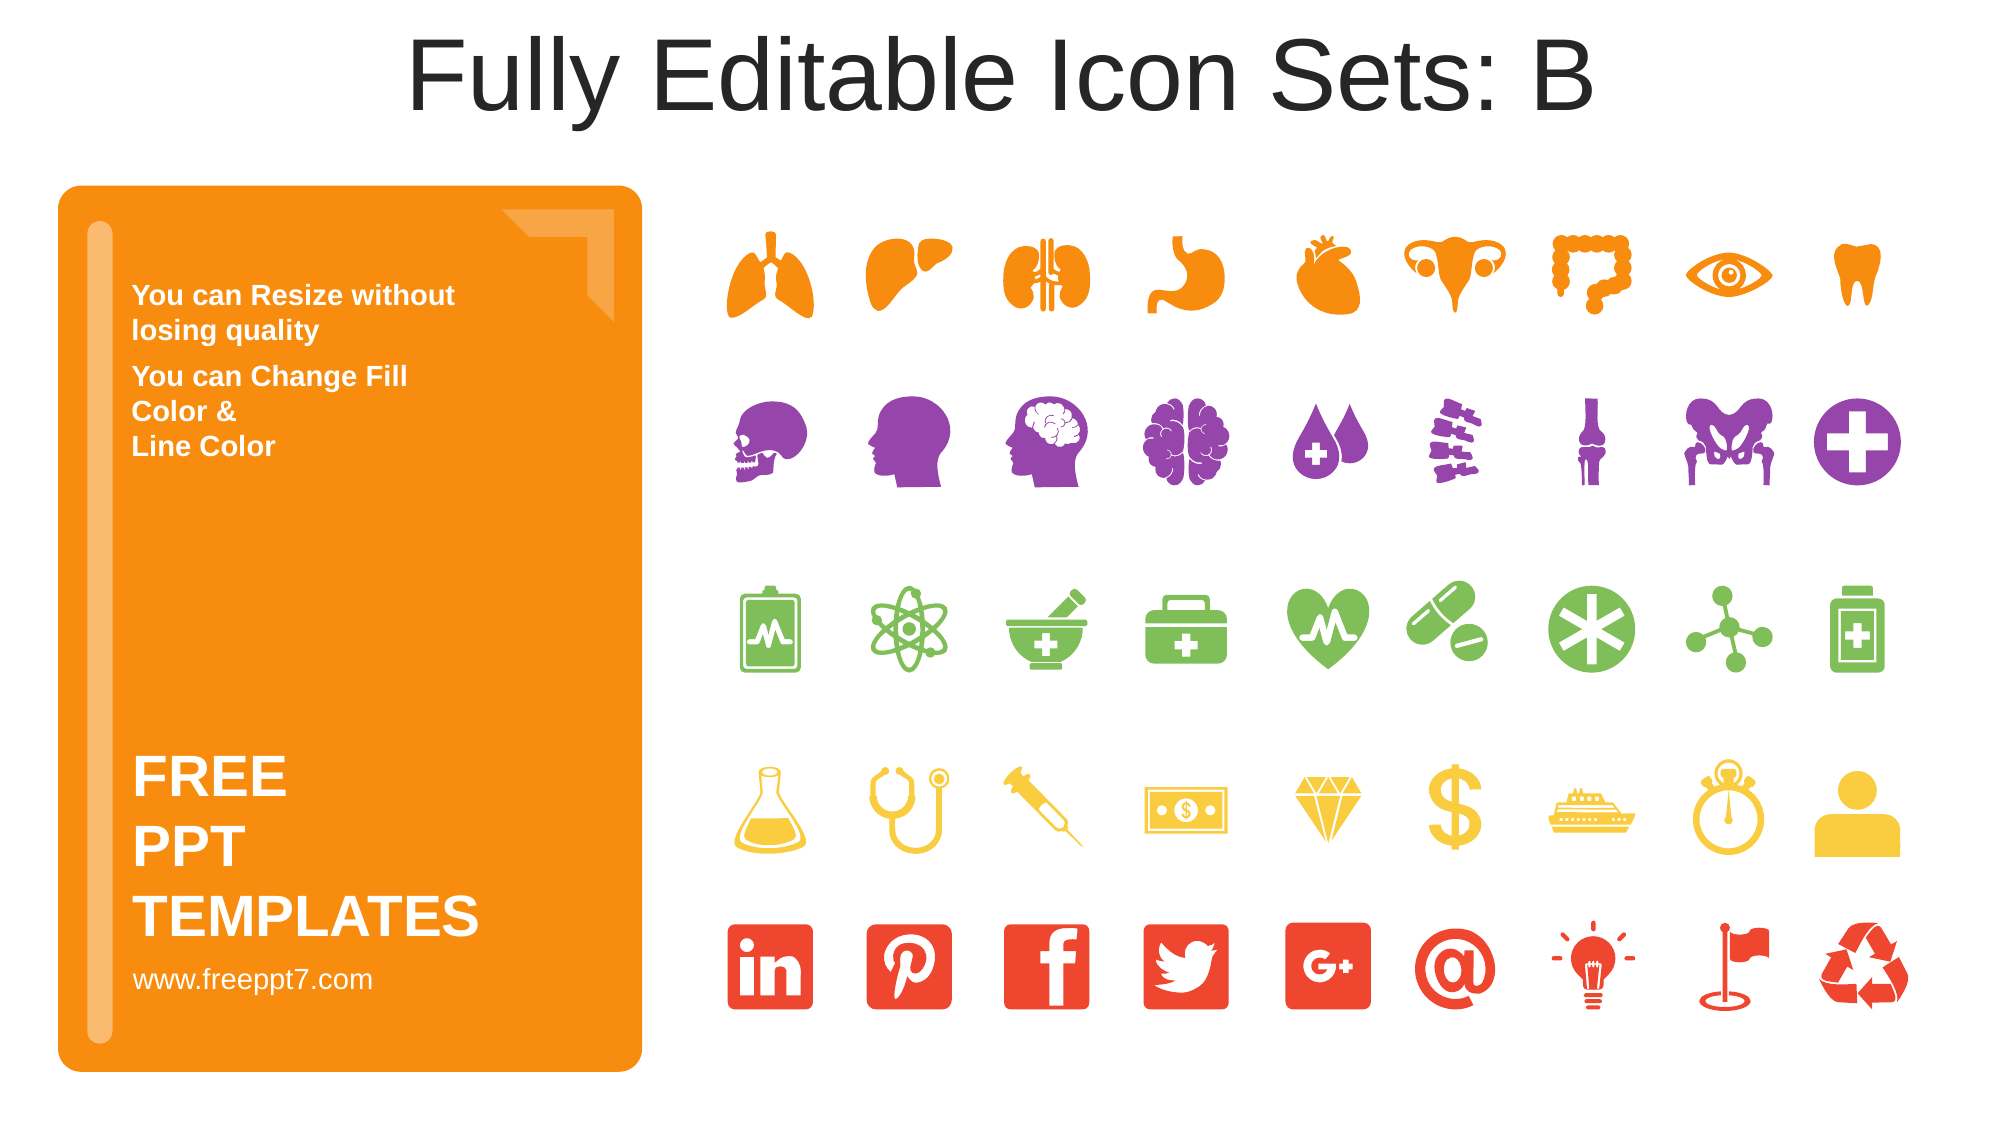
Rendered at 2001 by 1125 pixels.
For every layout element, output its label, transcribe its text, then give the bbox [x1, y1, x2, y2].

text_box [864, 237, 954, 312]
text_box [1003, 923, 1091, 1011]
text_box [1403, 235, 1507, 316]
text_box [1550, 955, 1564, 962]
text_box [725, 230, 815, 320]
text_box [1142, 923, 1230, 1011]
text_box [1684, 584, 1774, 674]
text_box [1002, 765, 1085, 848]
text_box [1291, 400, 1370, 481]
text_box [1413, 927, 1497, 1011]
text_box [1812, 397, 1902, 487]
text_box [1547, 584, 1637, 674]
text_box [1004, 587, 1089, 671]
text_box [1144, 626, 1228, 665]
text_box [869, 584, 949, 674]
text_box [1449, 622, 1489, 663]
text_box [1547, 787, 1637, 834]
text_box [1833, 242, 1882, 308]
text_box [1405, 579, 1477, 646]
text_box [1813, 813, 1902, 858]
text_box [1576, 397, 1607, 487]
text_box [865, 923, 953, 1011]
text_box [1144, 786, 1229, 835]
text_box [1818, 921, 1910, 1013]
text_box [1428, 398, 1482, 486]
text_box [1590, 919, 1597, 933]
text_box [1293, 775, 1364, 844]
text_box [1002, 237, 1092, 313]
text_box [1691, 758, 1766, 856]
text_box [1284, 921, 1372, 1011]
text_box [868, 765, 951, 855]
text_box [738, 584, 802, 674]
list Fully Editable Icon Sets: B [53, 20, 1952, 140]
text_box [1004, 395, 1089, 489]
text_box [1144, 593, 1228, 625]
text_box [1616, 931, 1628, 943]
text_box [1623, 955, 1637, 962]
text_box [726, 923, 814, 1011]
text_box [1698, 921, 1771, 1012]
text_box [868, 396, 951, 488]
text_box [1550, 233, 1633, 316]
text_box [733, 765, 808, 855]
text_box [1836, 769, 1878, 811]
text_box [1295, 233, 1362, 316]
text_box [732, 400, 809, 484]
text_box [1427, 763, 1483, 851]
text_box [1141, 397, 1231, 487]
text_box [1146, 235, 1226, 315]
text_box [1684, 251, 1775, 299]
text_box [1286, 587, 1371, 671]
text_box [1559, 931, 1571, 943]
text_box [1683, 397, 1776, 487]
text_box [1829, 584, 1886, 674]
text_box [1569, 935, 1617, 1011]
